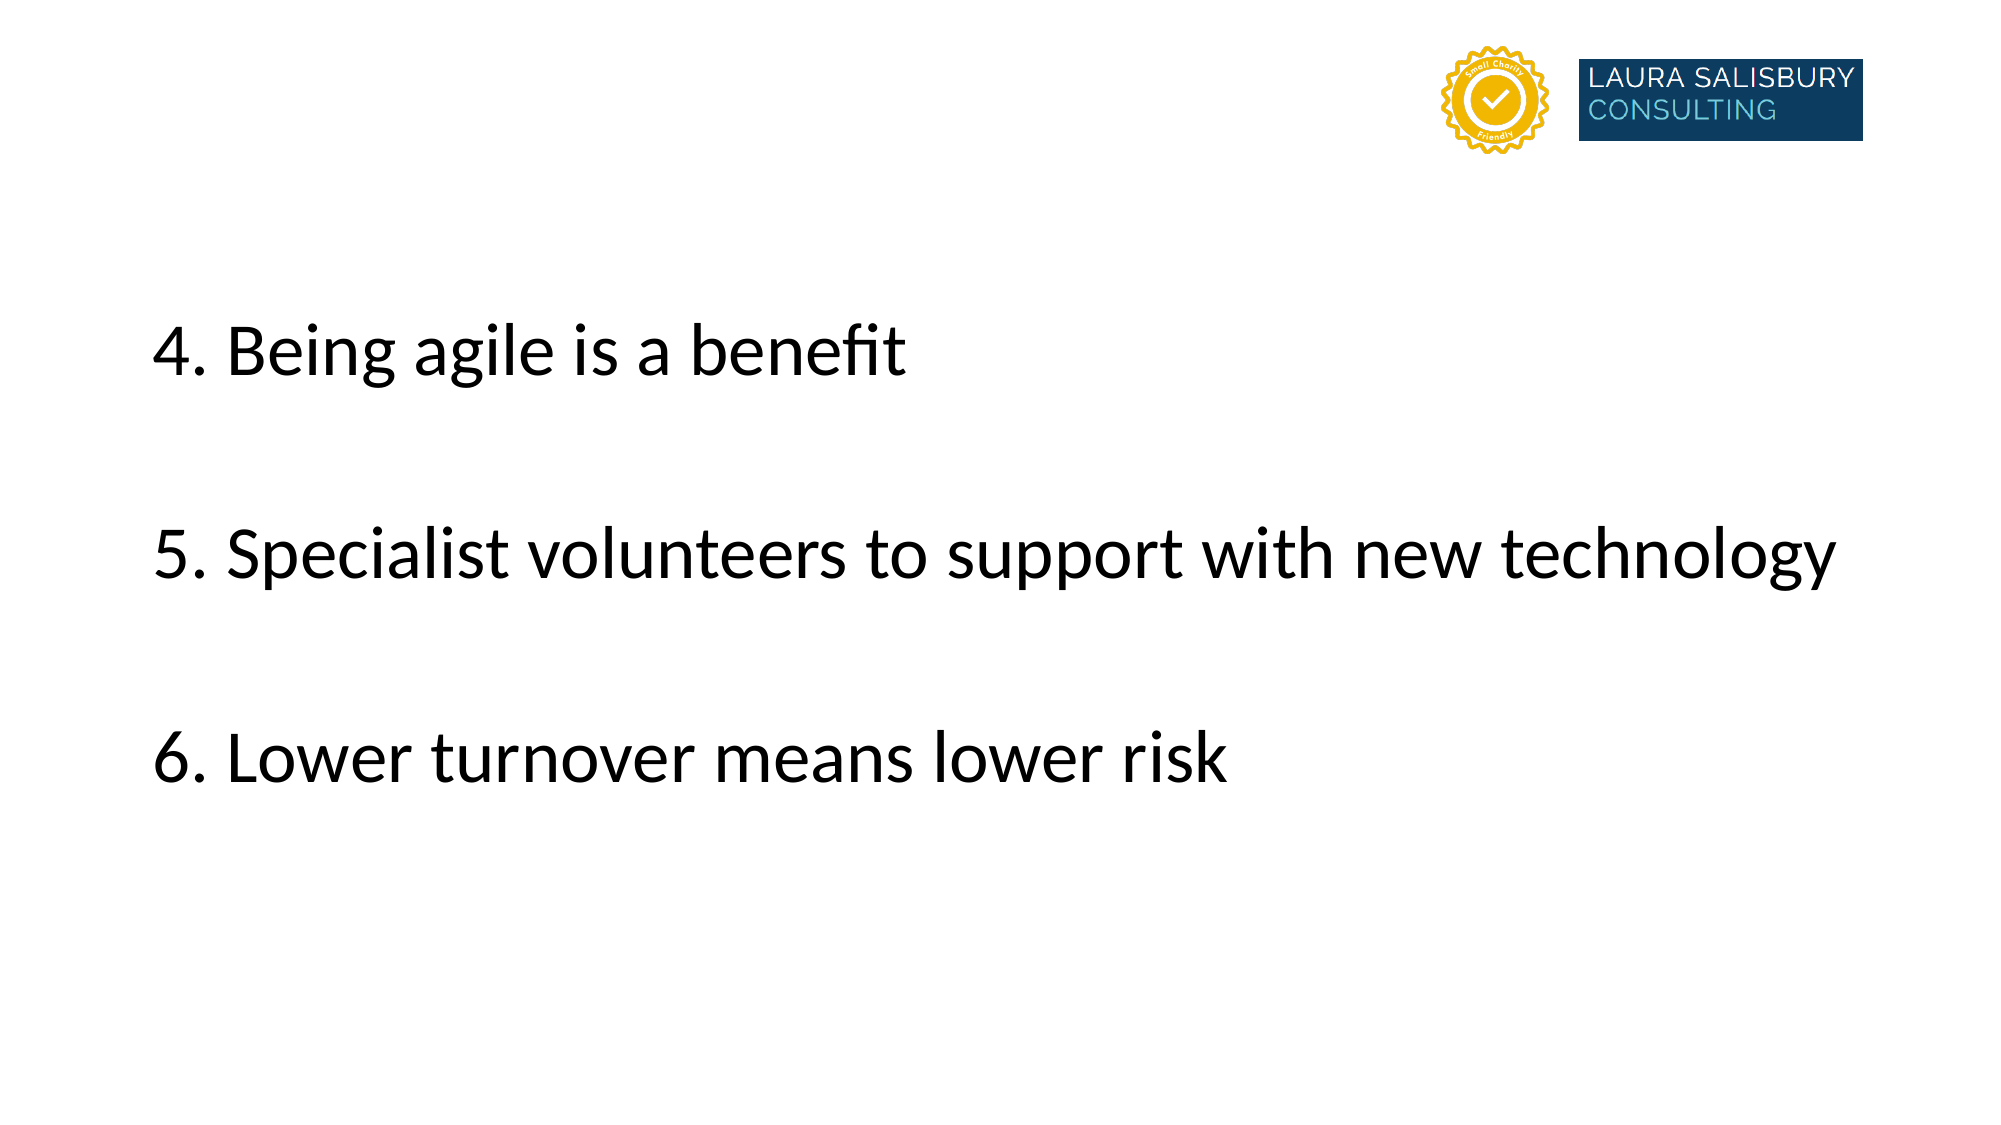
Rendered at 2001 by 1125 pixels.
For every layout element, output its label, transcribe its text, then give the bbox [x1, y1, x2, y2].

picture [1579, 59, 1863, 141]
picture [1441, 46, 1549, 154]
list 4. Being agile is a benefit 5. Specialist volunteers to support with new technology 6. Lower turnover means lower risk [137, 303, 1863, 1017]
